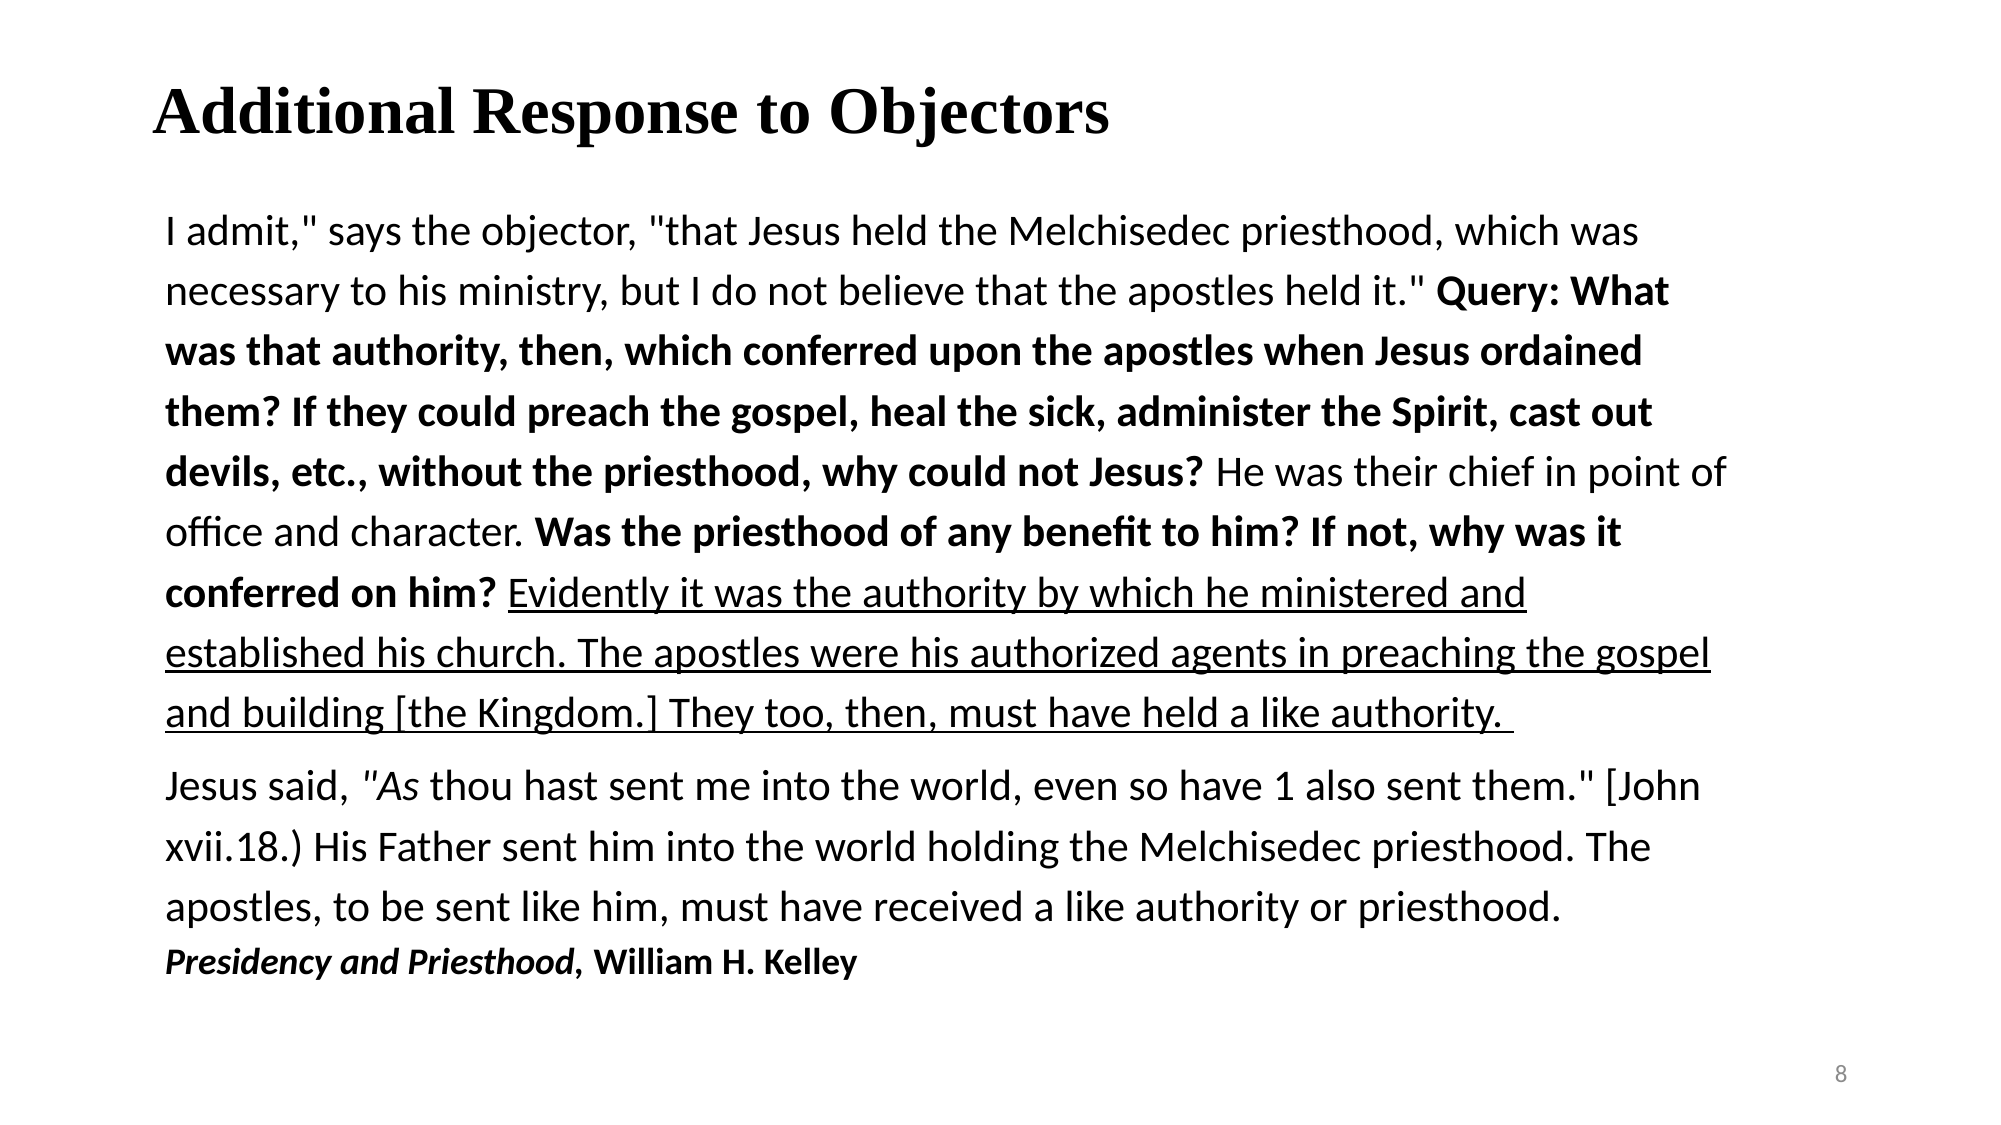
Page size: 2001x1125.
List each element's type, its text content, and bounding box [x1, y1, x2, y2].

list I admit," says the objector, "that Jesus held the Melchisedec priesthood, which was necessary to his ministry, but I do not believe that the apostles held it." Query: What was that authority, then, which conferred upon the apostles when Jesus ordained them? If they could preach the gospel, heal the sick, administer the Spirit, cast out devils, etc., without the priesthood, why could not Jesus? He was their chief in point of office and character. Was the priesthood of any benefit to him? If not, why was it conferred on him? Evidently it was the authority by which he ministered and established his church. The apostles were his authorized agents in preaching the gospel and building [the Kingdom.] They too, then, must have held a like authority. Jesus said, "As thou hast sent me into the world, even so have 1 also sent them." [John xvii.18.) His Father sent him into the world holding the Melchisedec priesthood. The apostles, to be sent like him, must have received a like authority or priesthood. Presidency and Priesthood, William H. Kelley [150, 185, 1758, 990]
slide_number 8 [1412, 1042, 1863, 1103]
title Additional Response to Objectors [137, 3, 1863, 221]
